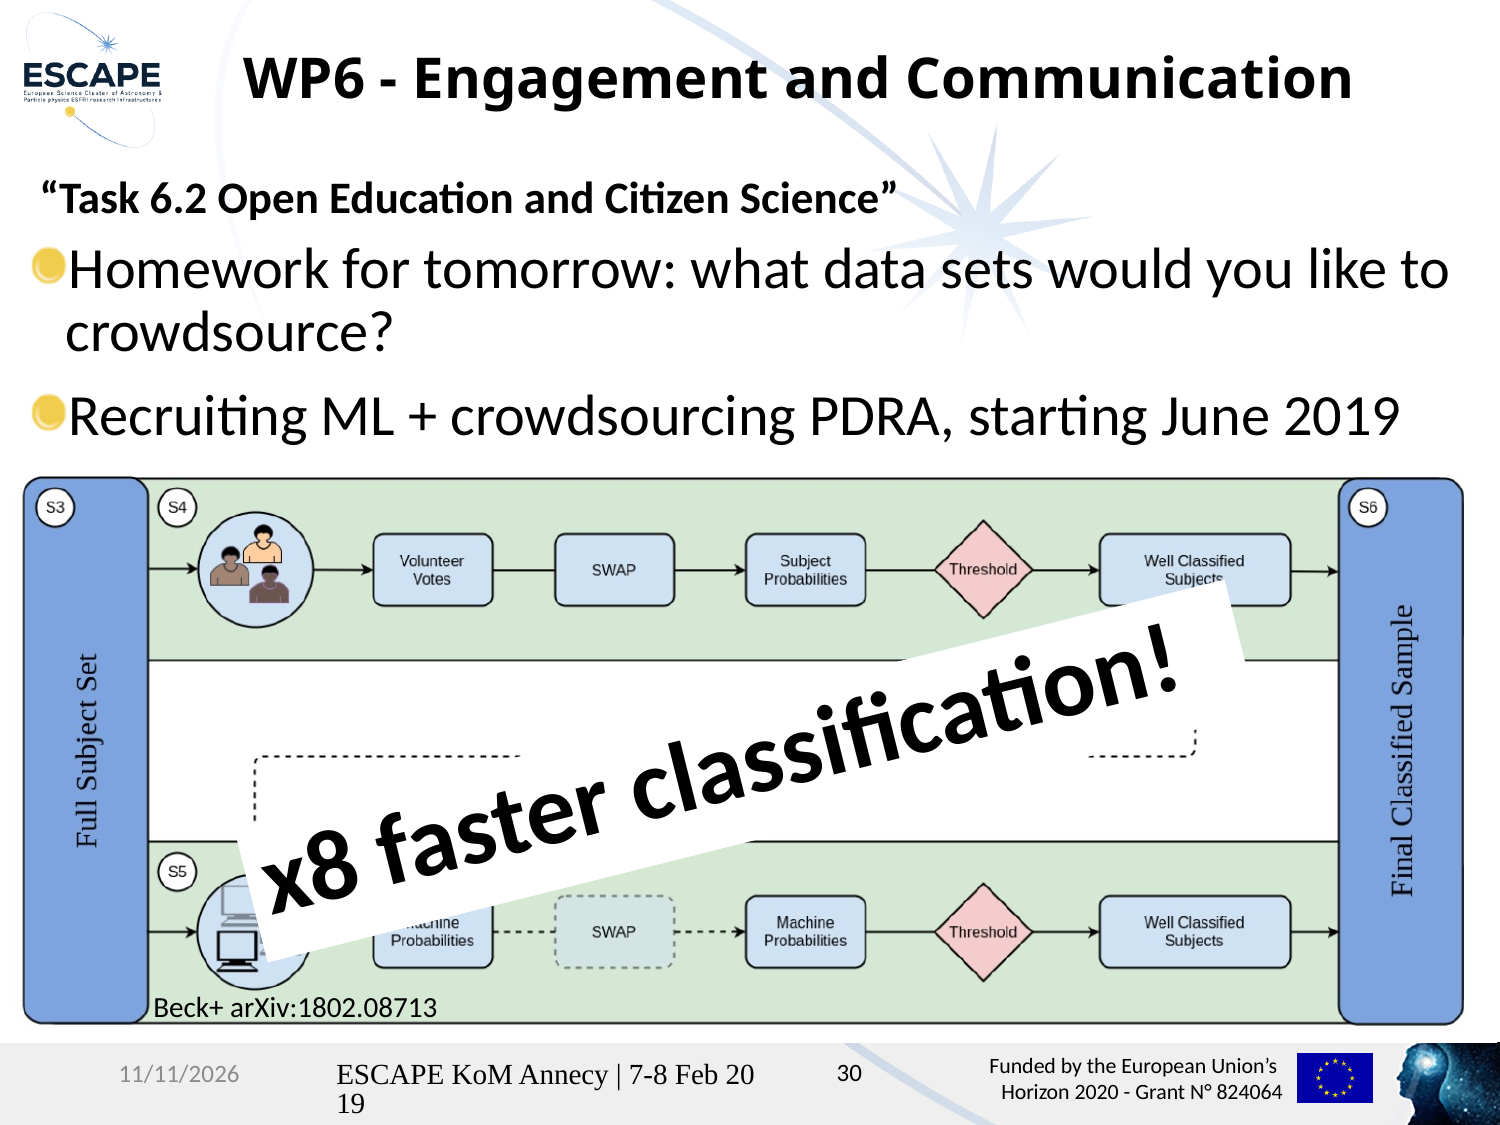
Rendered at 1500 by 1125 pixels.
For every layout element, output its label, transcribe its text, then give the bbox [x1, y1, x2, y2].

title WP6 - Engagement and Communication [200, 26, 1397, 134]
footer ESCAPE KoM Annecy | 7-8 Feb 2019 [321, 1043, 782, 1103]
picture [28, 245, 69, 287]
picture [28, 392, 69, 434]
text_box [0, 460, 1497, 1043]
picture [0, 0, 1500, 1125]
list Homework for tomorrow: what data sets would you like to crowdsource? Recruiting ML + crowdsourcing PDRA, starting June 2019 [13, 231, 1468, 460]
text_box “Task 6.2 Open Education and Citizen Science” [24, 167, 1468, 231]
slide_number 30 [804, 1043, 895, 1101]
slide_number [103, 1043, 296, 1103]
